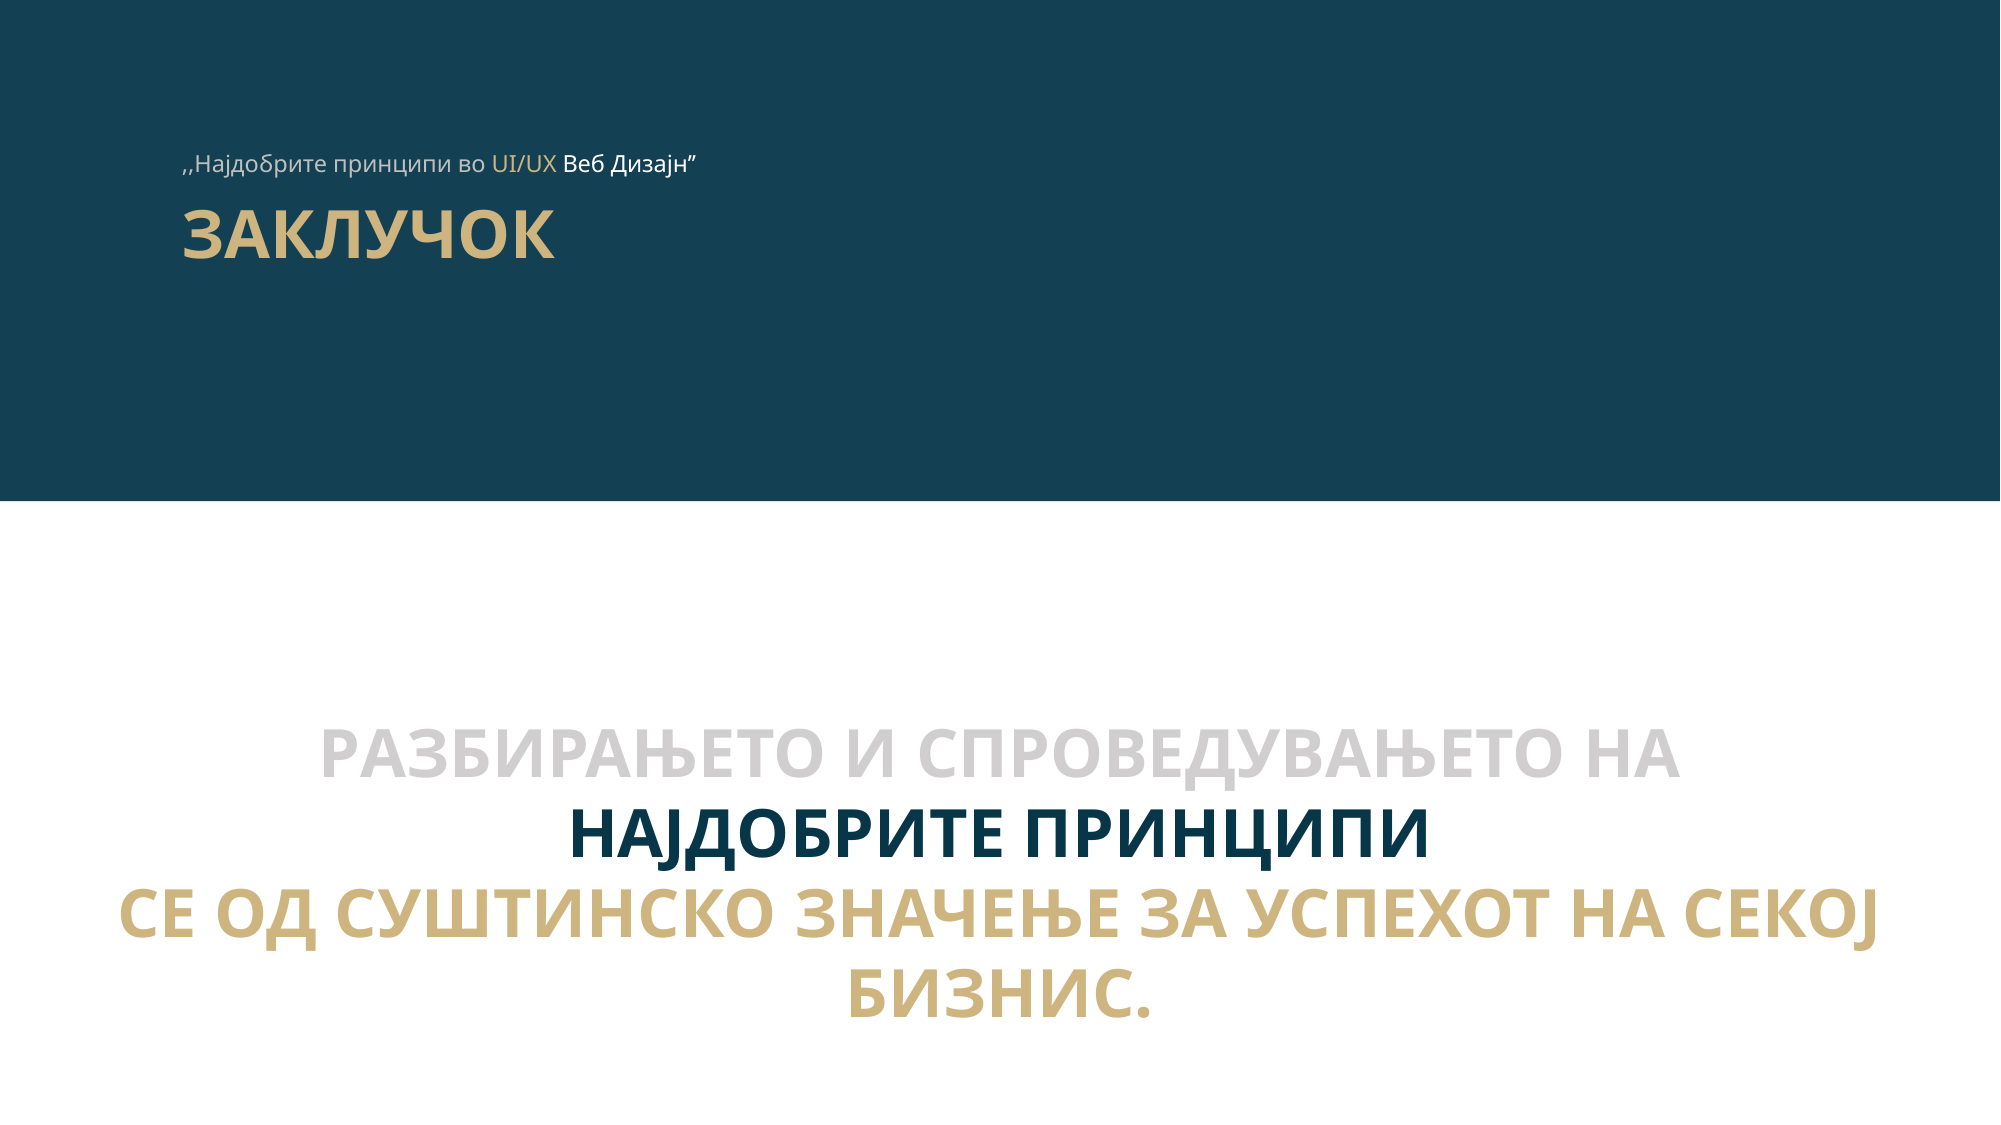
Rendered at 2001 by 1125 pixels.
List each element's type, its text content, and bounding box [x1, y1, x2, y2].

text_box Разбирањето и спроведувањето на Најдобрите принципи Се од суштинско значење за успехот на секој бизнис. [0, 623, 2000, 1039]
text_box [166, 141, 1250, 277]
text_box [0, 0, 2000, 502]
